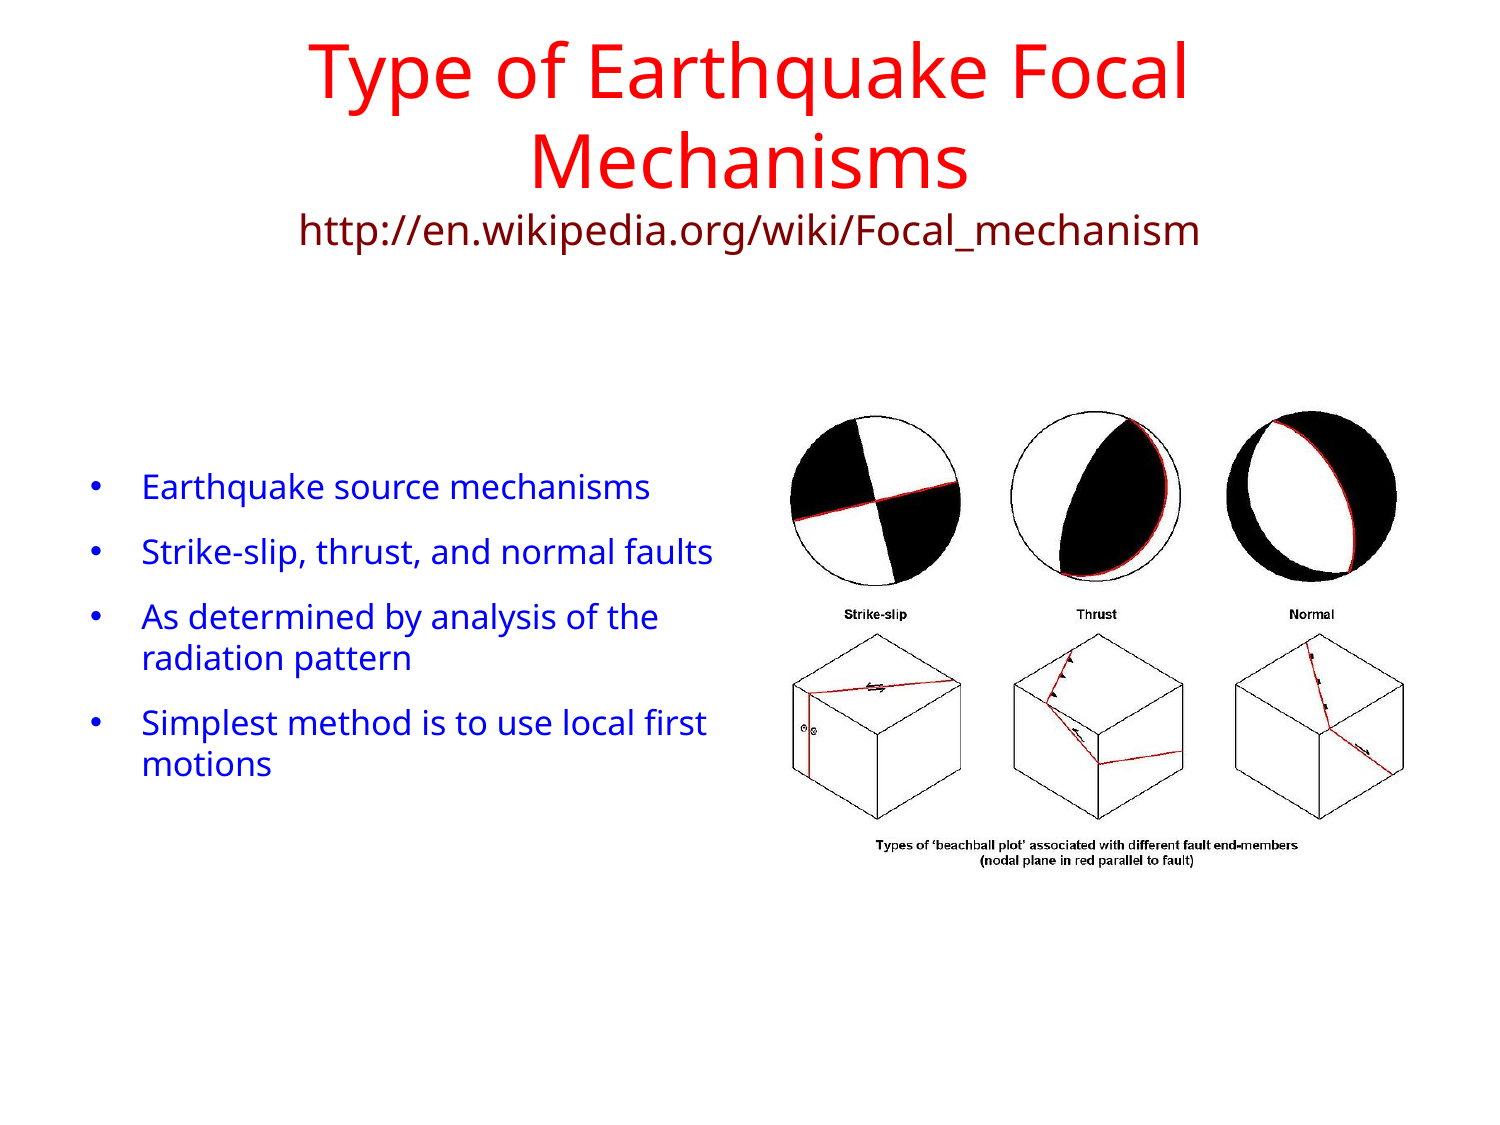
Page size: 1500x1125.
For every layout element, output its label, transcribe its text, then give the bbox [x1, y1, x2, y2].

list Earthquake source mechanisms Strike-slip, thrust, and normal faults As determined by analysis of the radiation pattern Simplest method is to use local first motions [75, 458, 738, 830]
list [762, 262, 1426, 1006]
title Type of Earthquake Focal Mechanisms http://en.wikipedia.org/wiki/Focal_mechanism [75, 45, 1425, 233]
